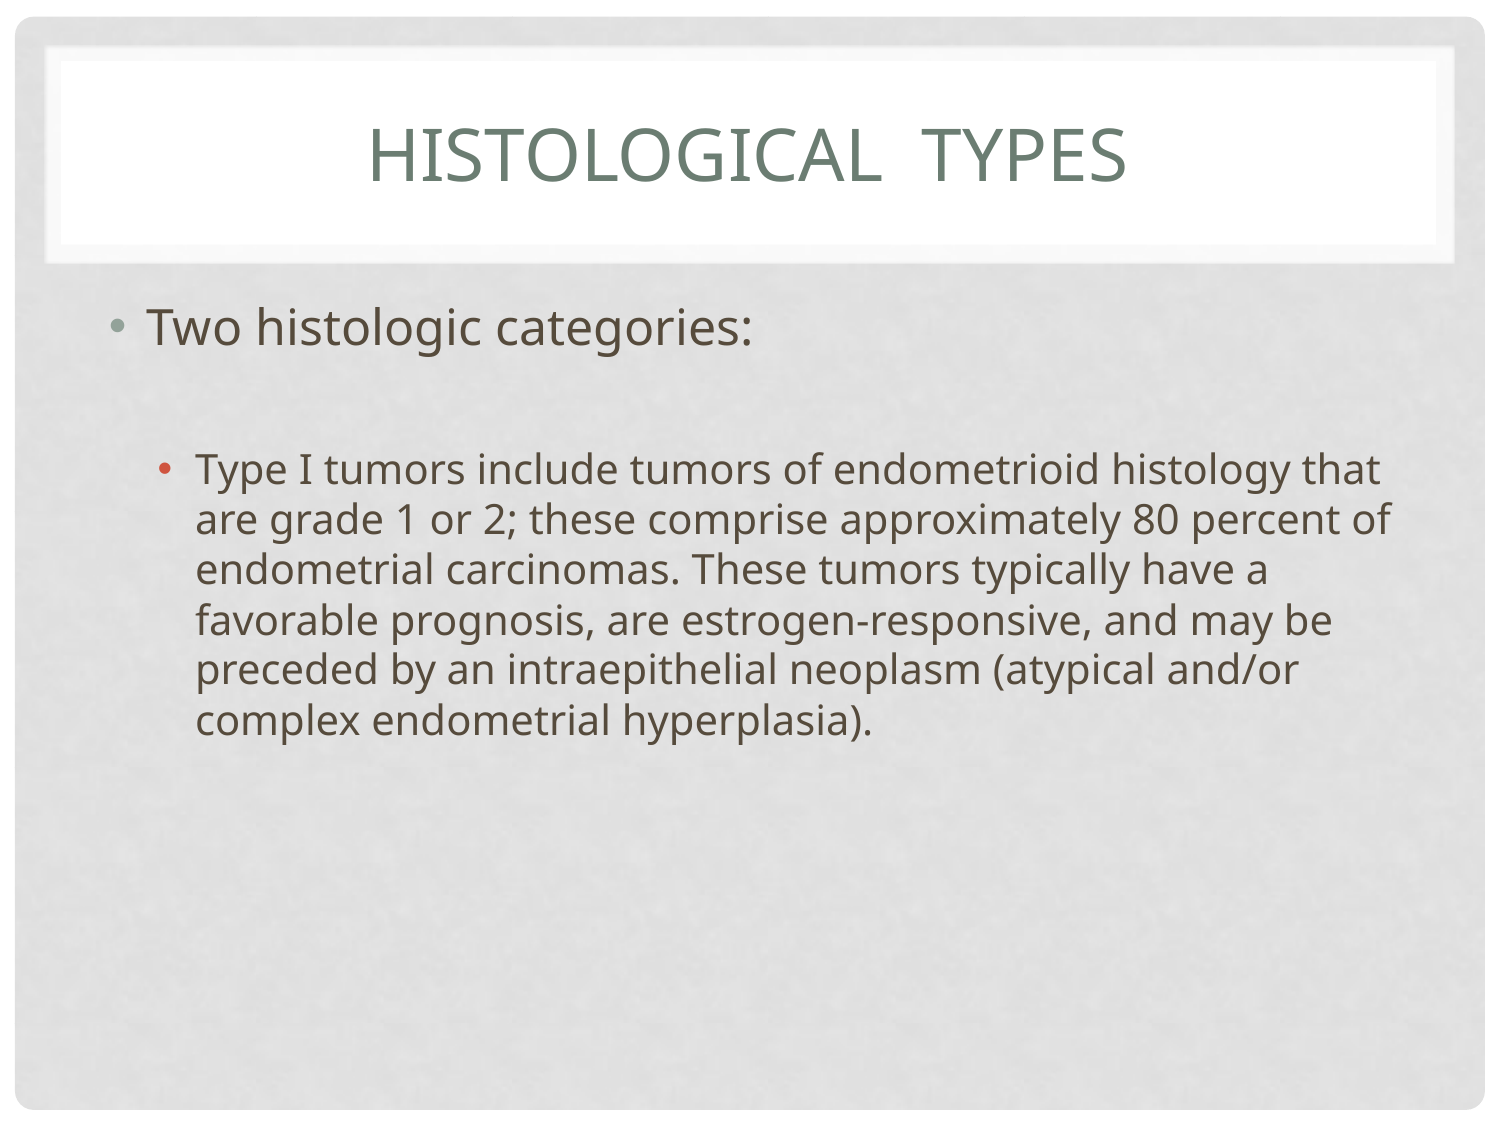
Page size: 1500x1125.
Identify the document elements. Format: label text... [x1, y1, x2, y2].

title Histological types [69, 66, 1425, 238]
list Two histologic categories: Type I tumors include tumors of endometrioid histology that are grade 1 or 2; these comprise approximately 80 percent of endometrial carcinomas. These tumors typically have a favorable prognosis, are estrogen-responsive, and may be preceded by an intraepithelial neoplasm (atypical and/or complex endometrial hyperplasia). [75, 287, 1425, 1005]
